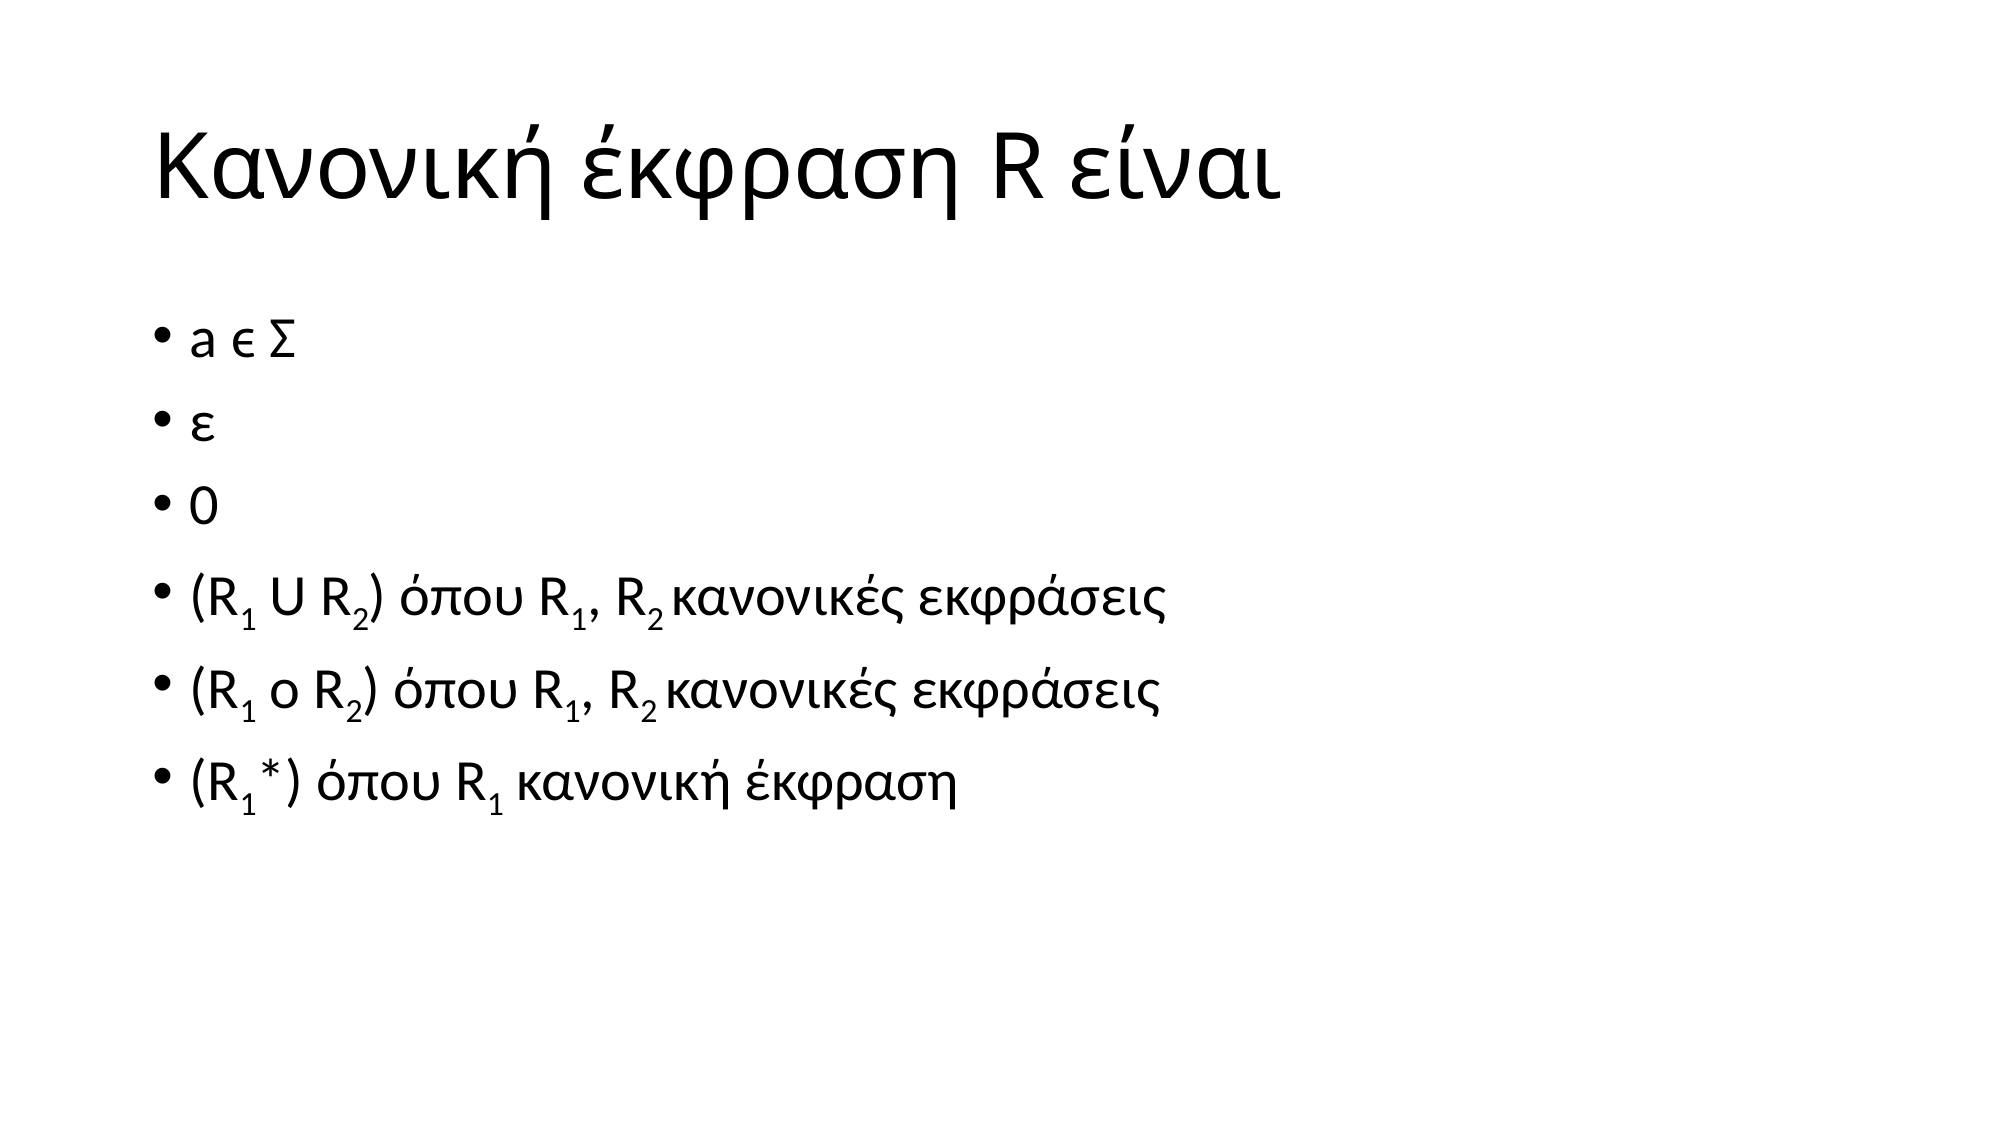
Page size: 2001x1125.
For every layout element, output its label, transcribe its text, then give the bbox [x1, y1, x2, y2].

list a ϵ Σ ε 0 (R1 U R2) όπου R1, R2 κανονικές εκφράσεις (R1 ο R2) όπου R1, R2 κανονικές εκφράσεις (R1*) όπου R1 κανονική έκφραση [137, 299, 1863, 1014]
title Kανονική έκφραση R είναι [137, 59, 1863, 278]
